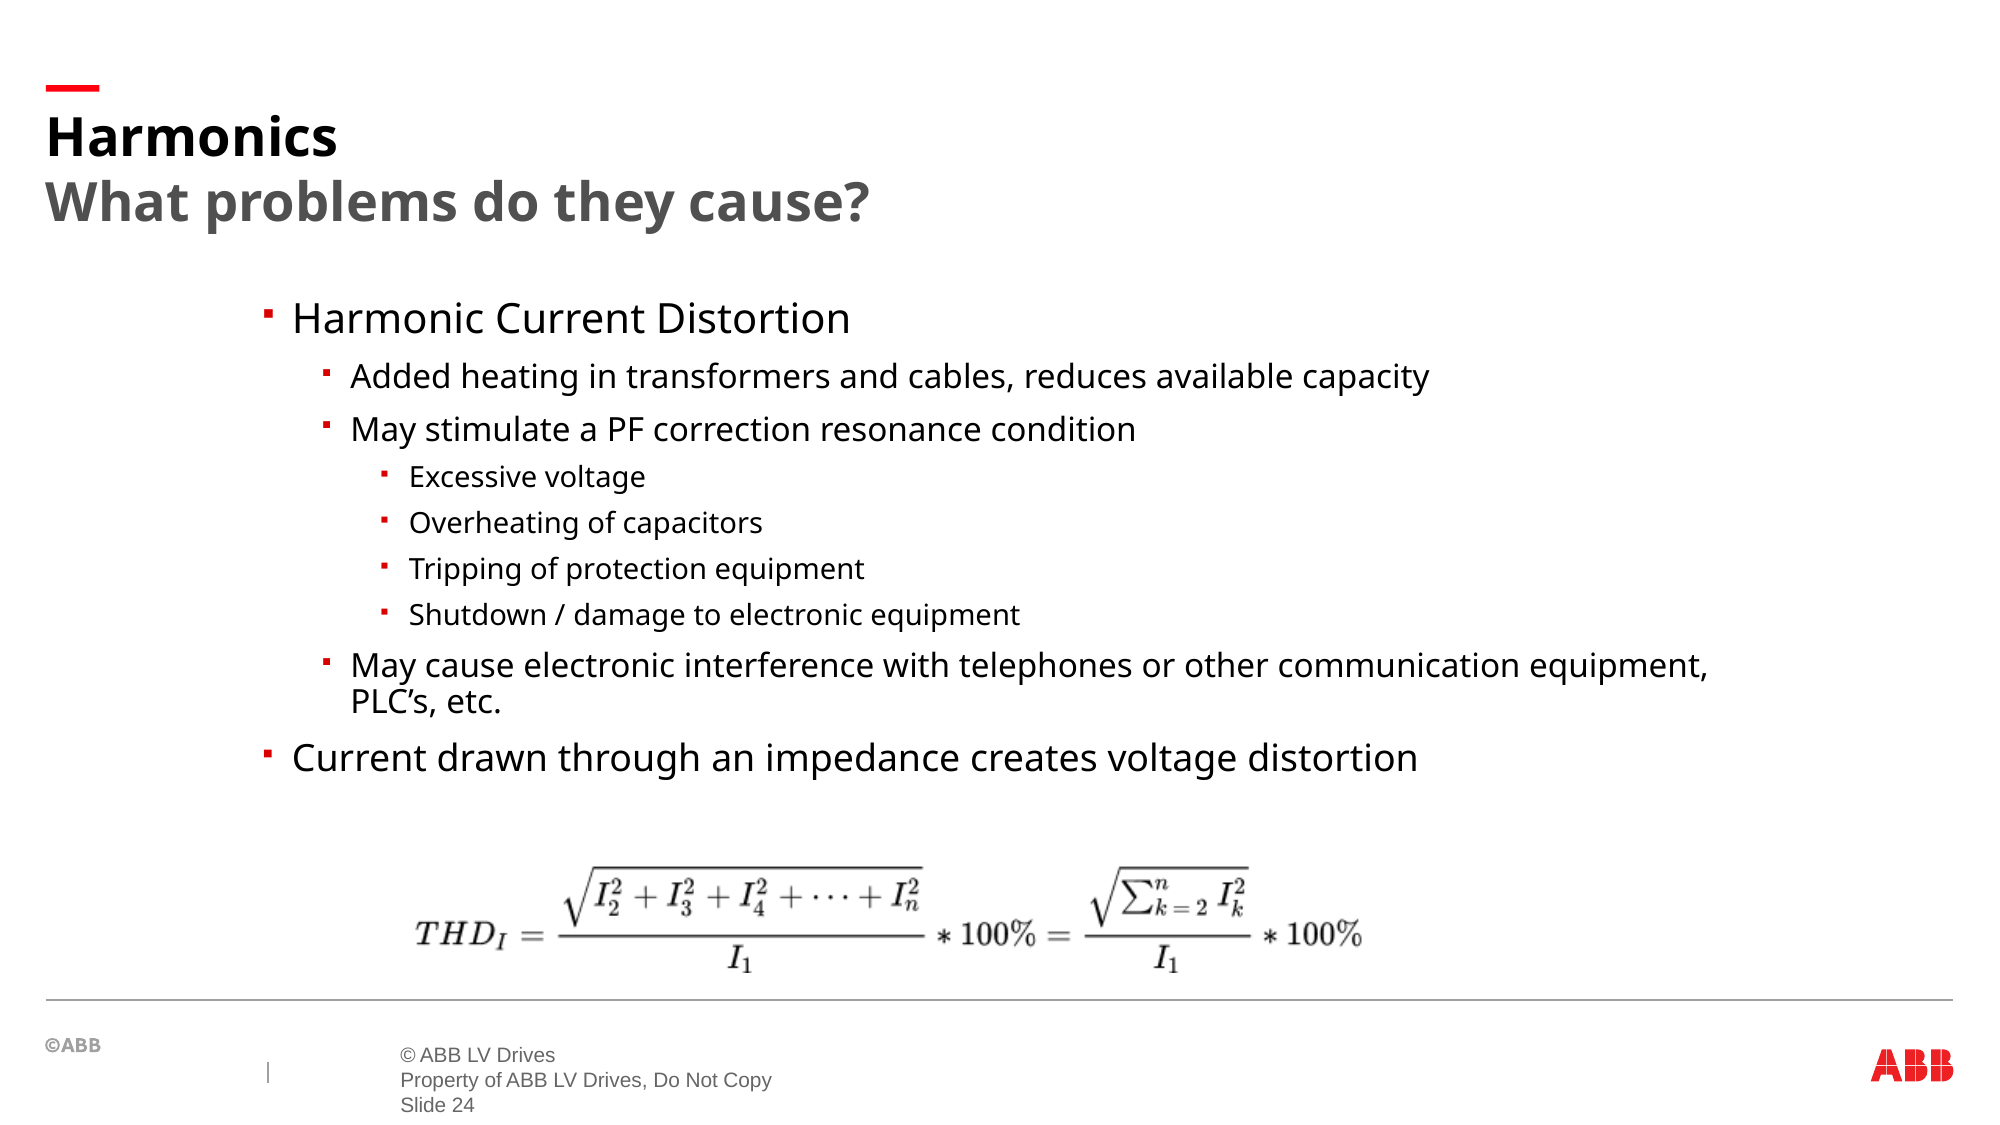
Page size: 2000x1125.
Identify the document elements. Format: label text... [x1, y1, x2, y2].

picture [400, 859, 1368, 973]
title Harmonics What problems do they cause? [45, 102, 1954, 170]
text_box Harmonic Current Distortion Added heating in transformers and cables, reduces available capacity May stimulate a PF correction resonance condition Excessive voltage Overheating of capacitors Tripping of protection equipment Shutdown / damage to electronic equipment May cause electronic interference with telephones or other communication equipment, PLC’s, etc. Current drawn through an impedance creates voltage distortion [261, 298, 1738, 973]
footer © ABB LV Drives Property of ABB LV Drives, Do Not Copy Slide 24 [400, 1018, 1812, 1116]
